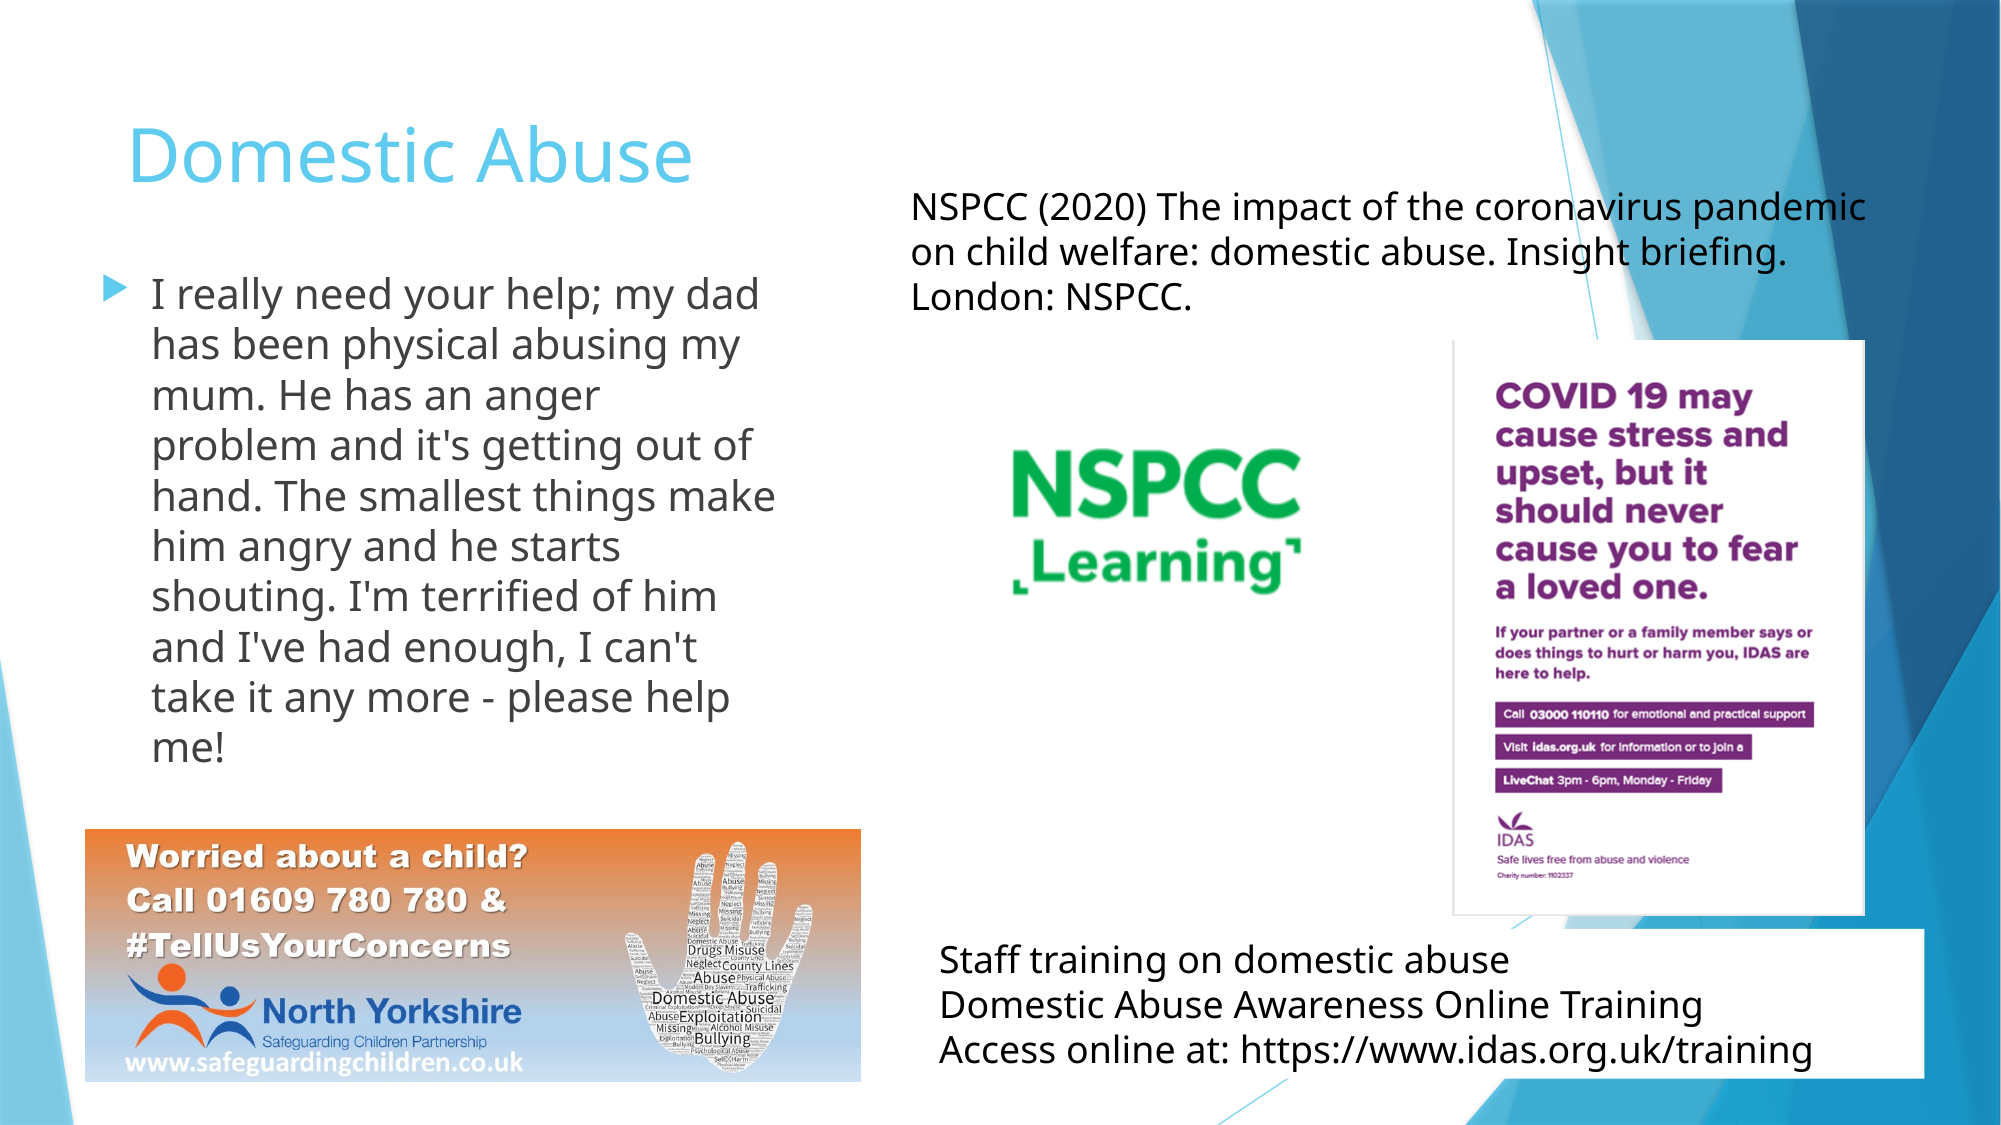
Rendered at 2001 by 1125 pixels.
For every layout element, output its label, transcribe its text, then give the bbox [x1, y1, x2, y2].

picture [1452, 340, 1866, 917]
text_box NSPCC (2020) The impact of the coronavirus pandemic on child welfare: domestic abuse. Insight briefing. London: NSPCC. [895, 175, 1896, 326]
picture [84, 828, 862, 1083]
title Domestic Abuse [111, 99, 1522, 317]
picture [981, 425, 1348, 647]
list I really need your help; my dad has been physical abusing my mum. He has an anger problem and it's getting out of hand. The smallest things make him angry and he starts shouting. I'm terrified of him and I've had enough, I can't take it any more - please help me! Boy, aged 14, Childline [85, 259, 794, 828]
text_box Staff training on domestic abuse Domestic Abuse Awareness Online Training Access online at: https://www.idas.org.uk/training [924, 928, 1925, 1079]
